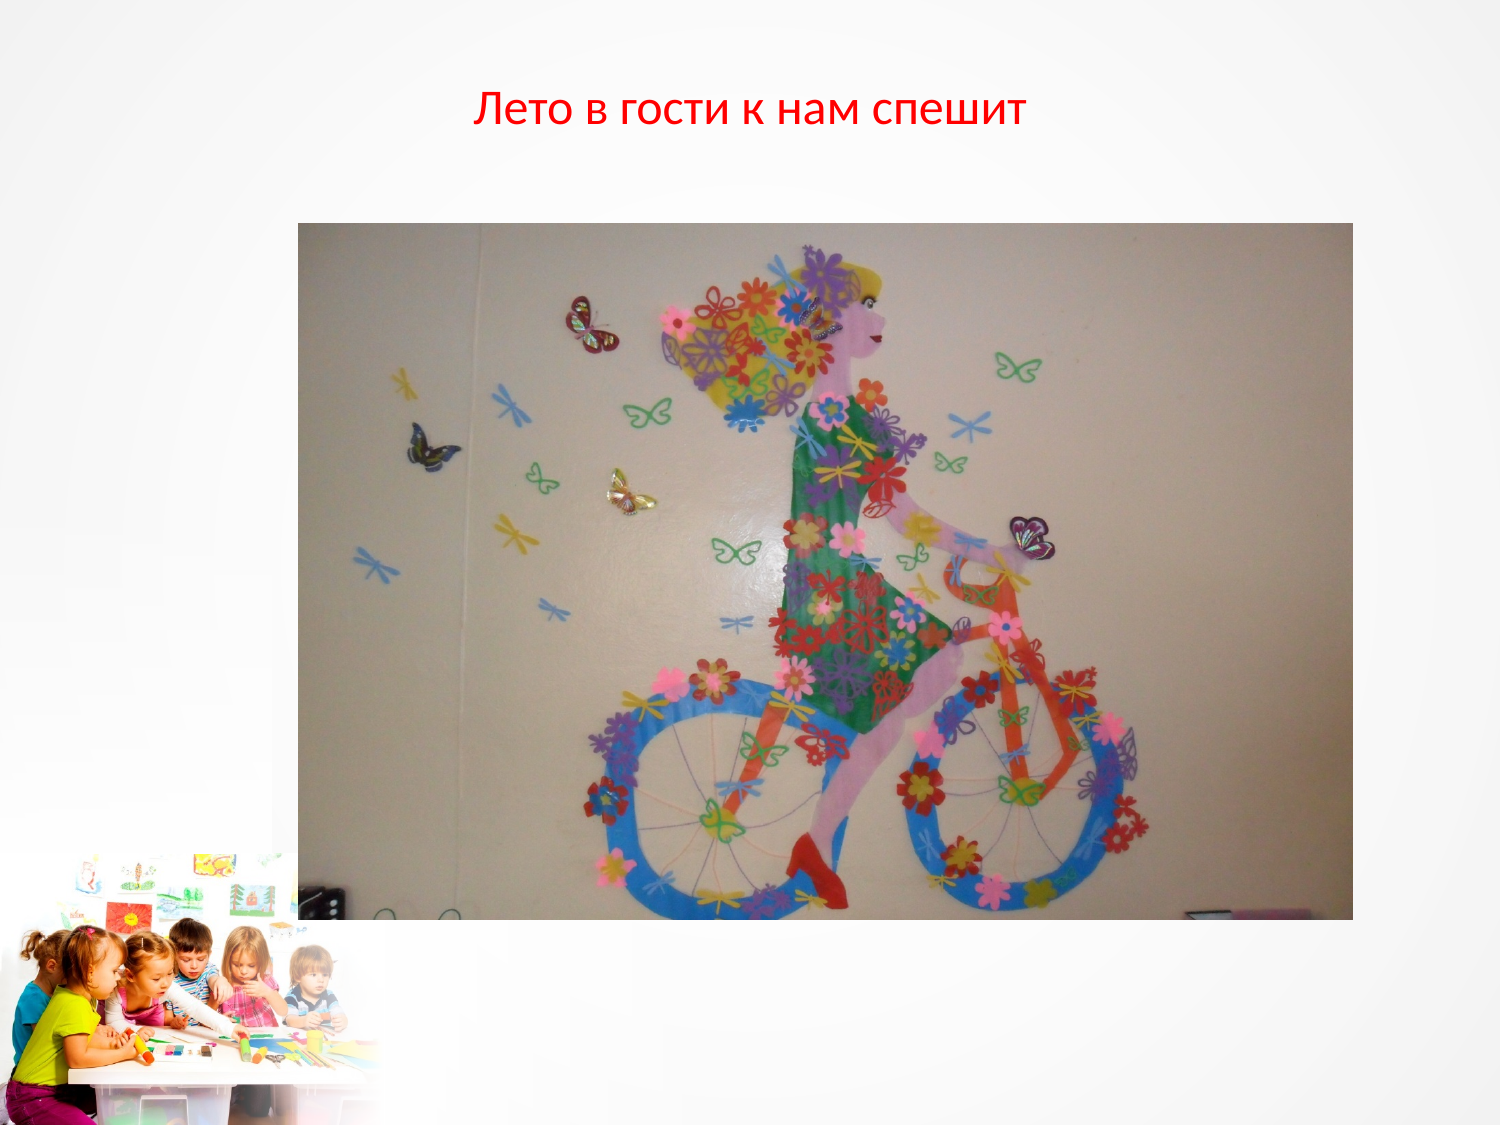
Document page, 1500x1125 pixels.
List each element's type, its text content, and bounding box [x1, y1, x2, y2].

title Лето в гости к нам спешит [103, 26, 1397, 191]
picture [0, 854, 207, 1125]
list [298, 223, 1353, 920]
